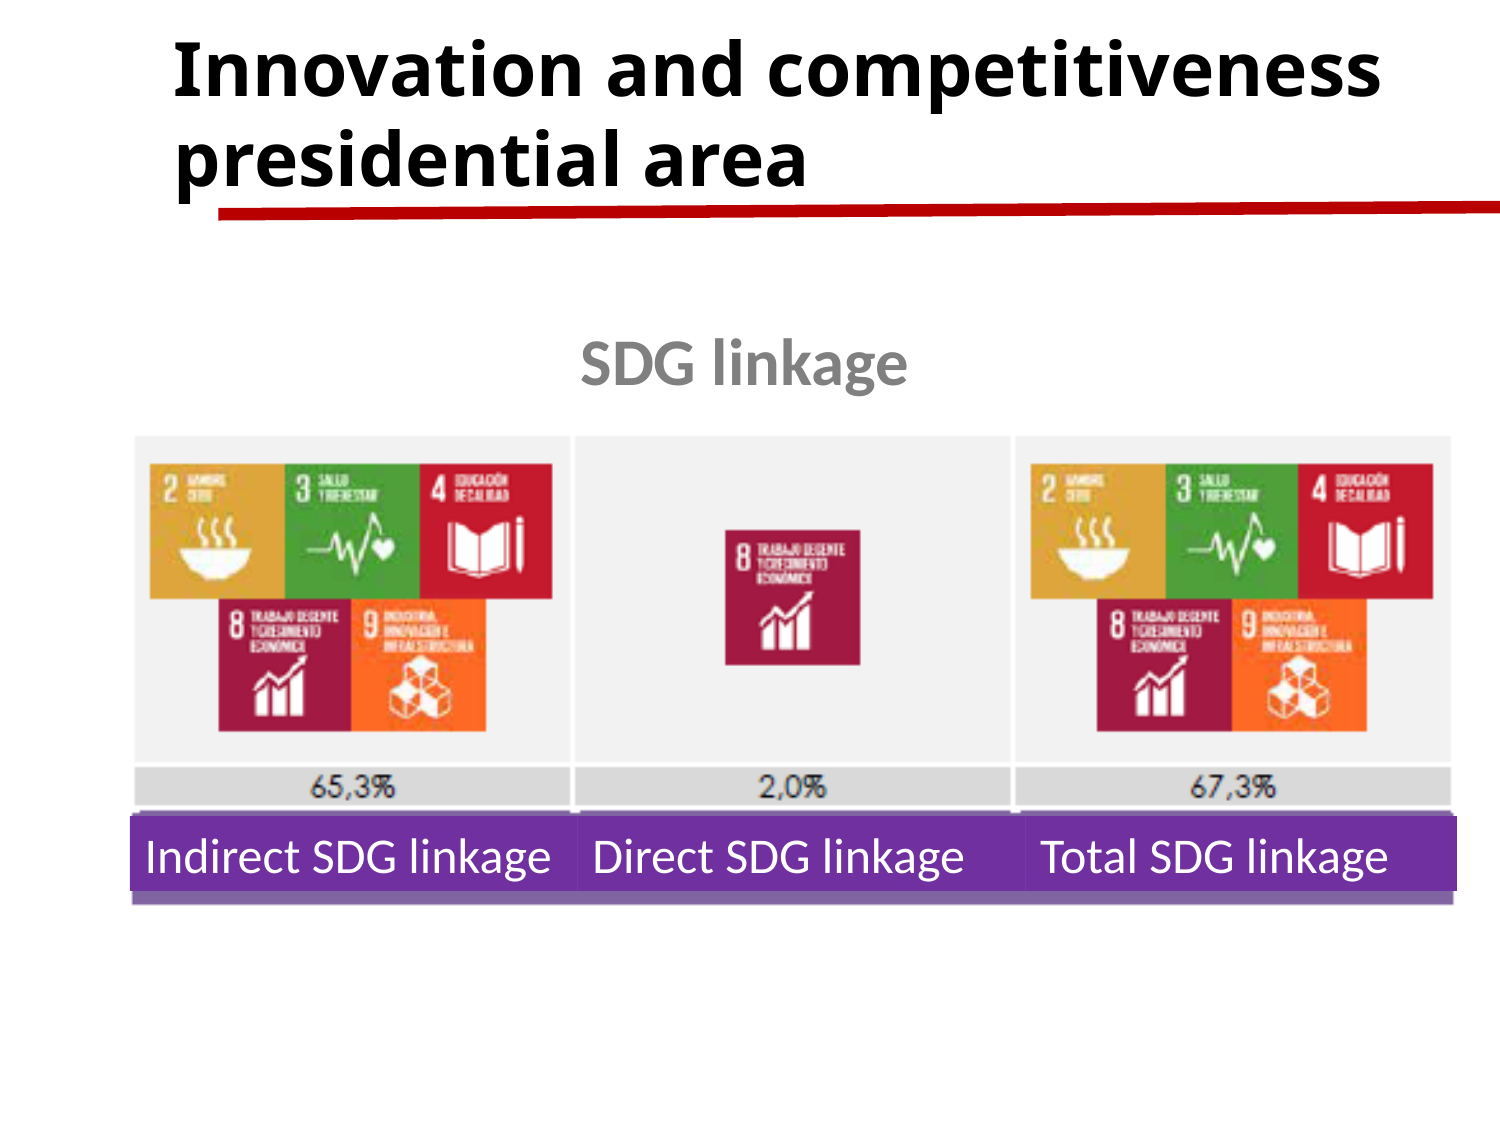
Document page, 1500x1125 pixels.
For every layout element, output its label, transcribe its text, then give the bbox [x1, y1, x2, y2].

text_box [218, 206, 1500, 215]
text_box Innovation and competitiveness presidential area [158, 42, 1457, 180]
picture [26, 270, 1500, 959]
